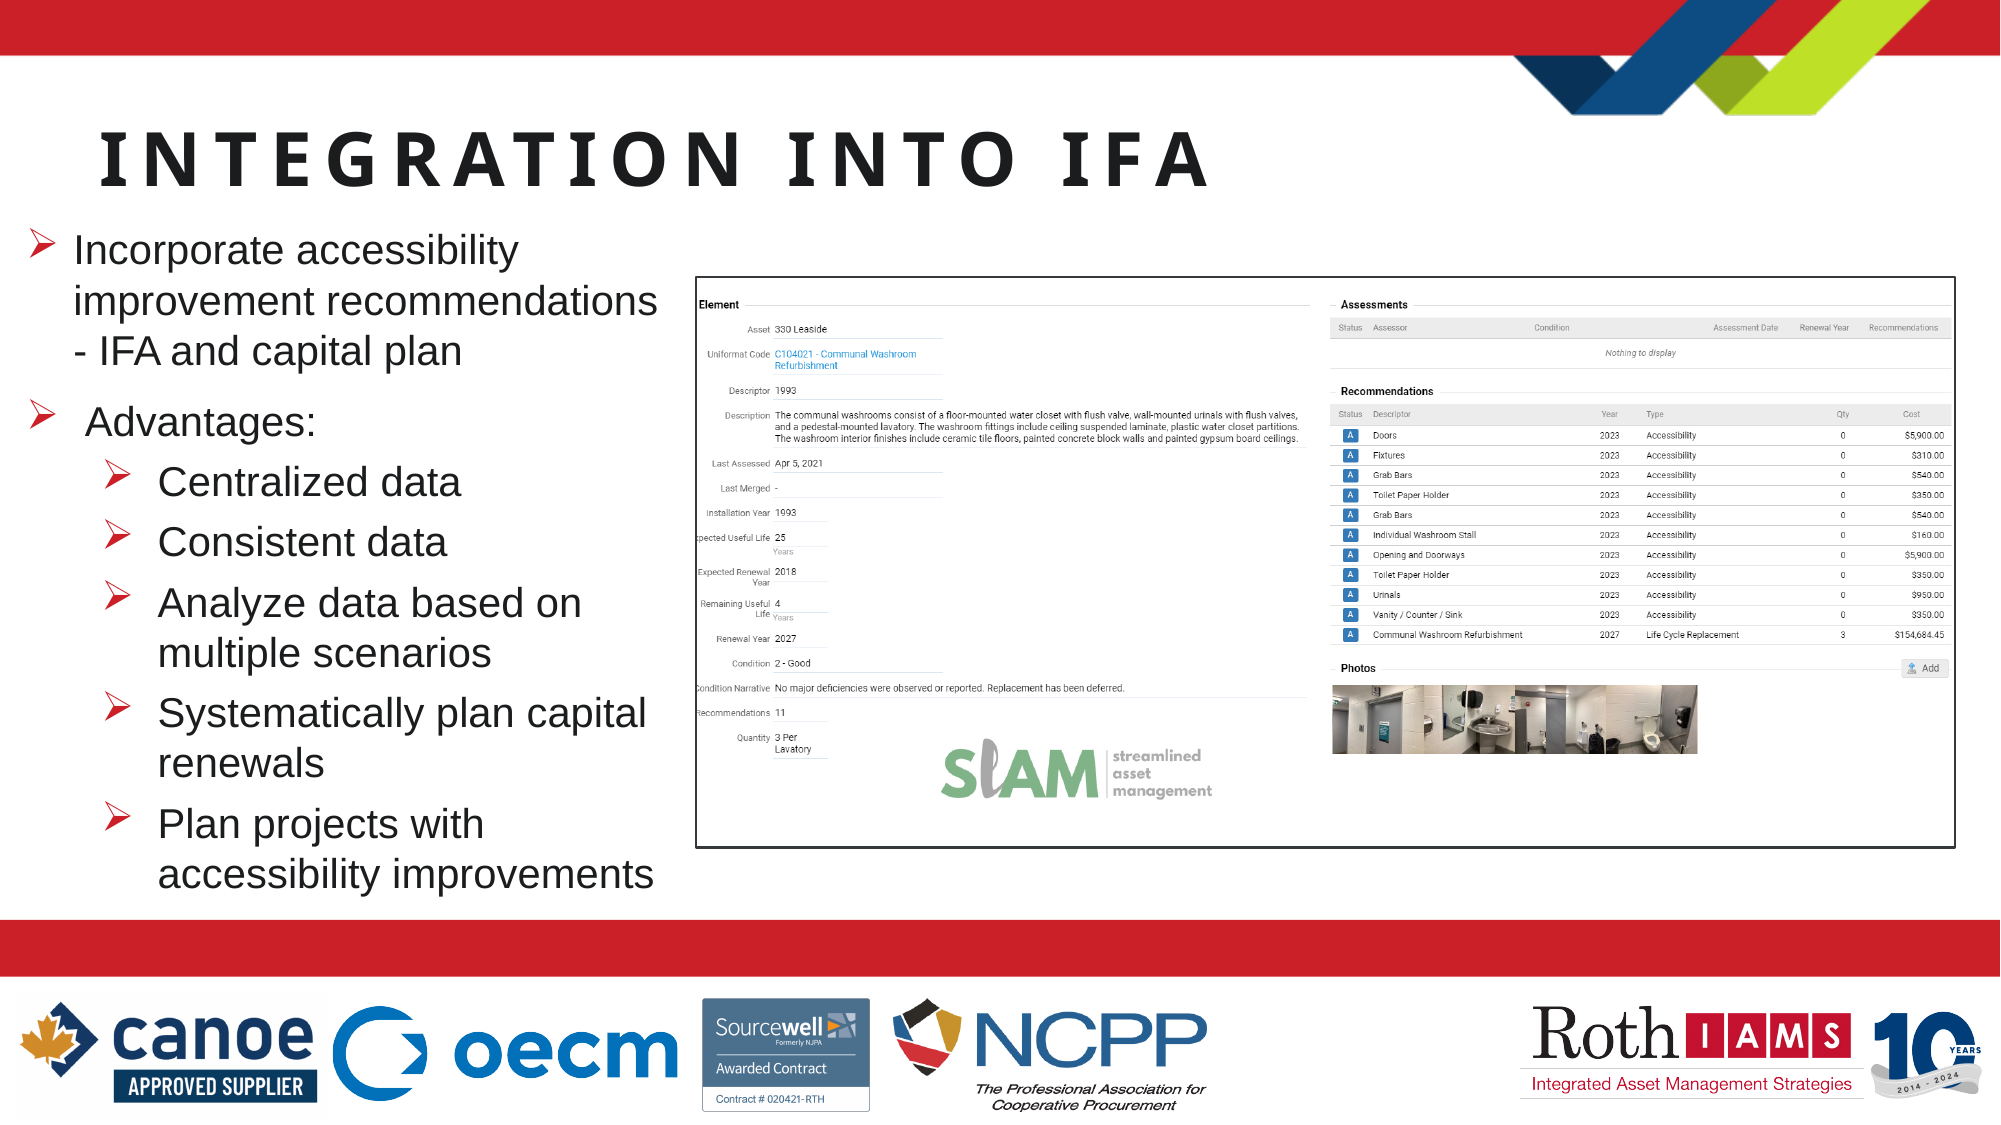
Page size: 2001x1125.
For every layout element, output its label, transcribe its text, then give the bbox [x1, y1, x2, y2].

picture [12, 990, 678, 1120]
title Integration INTO IFA [26, 121, 1281, 292]
picture [0, 0, 2001, 117]
picture [1514, 999, 1988, 1105]
picture [893, 998, 1207, 1112]
picture [697, 278, 1954, 847]
picture [690, 992, 882, 1118]
list Incorporate accessibility improvement recommendations - IFA and capital plan Advantages: Centralized data Consistent data Analyze data based on multiple scenarios Systematically plan capital renewals Plan projects with accessibility improvements [26, 223, 675, 902]
